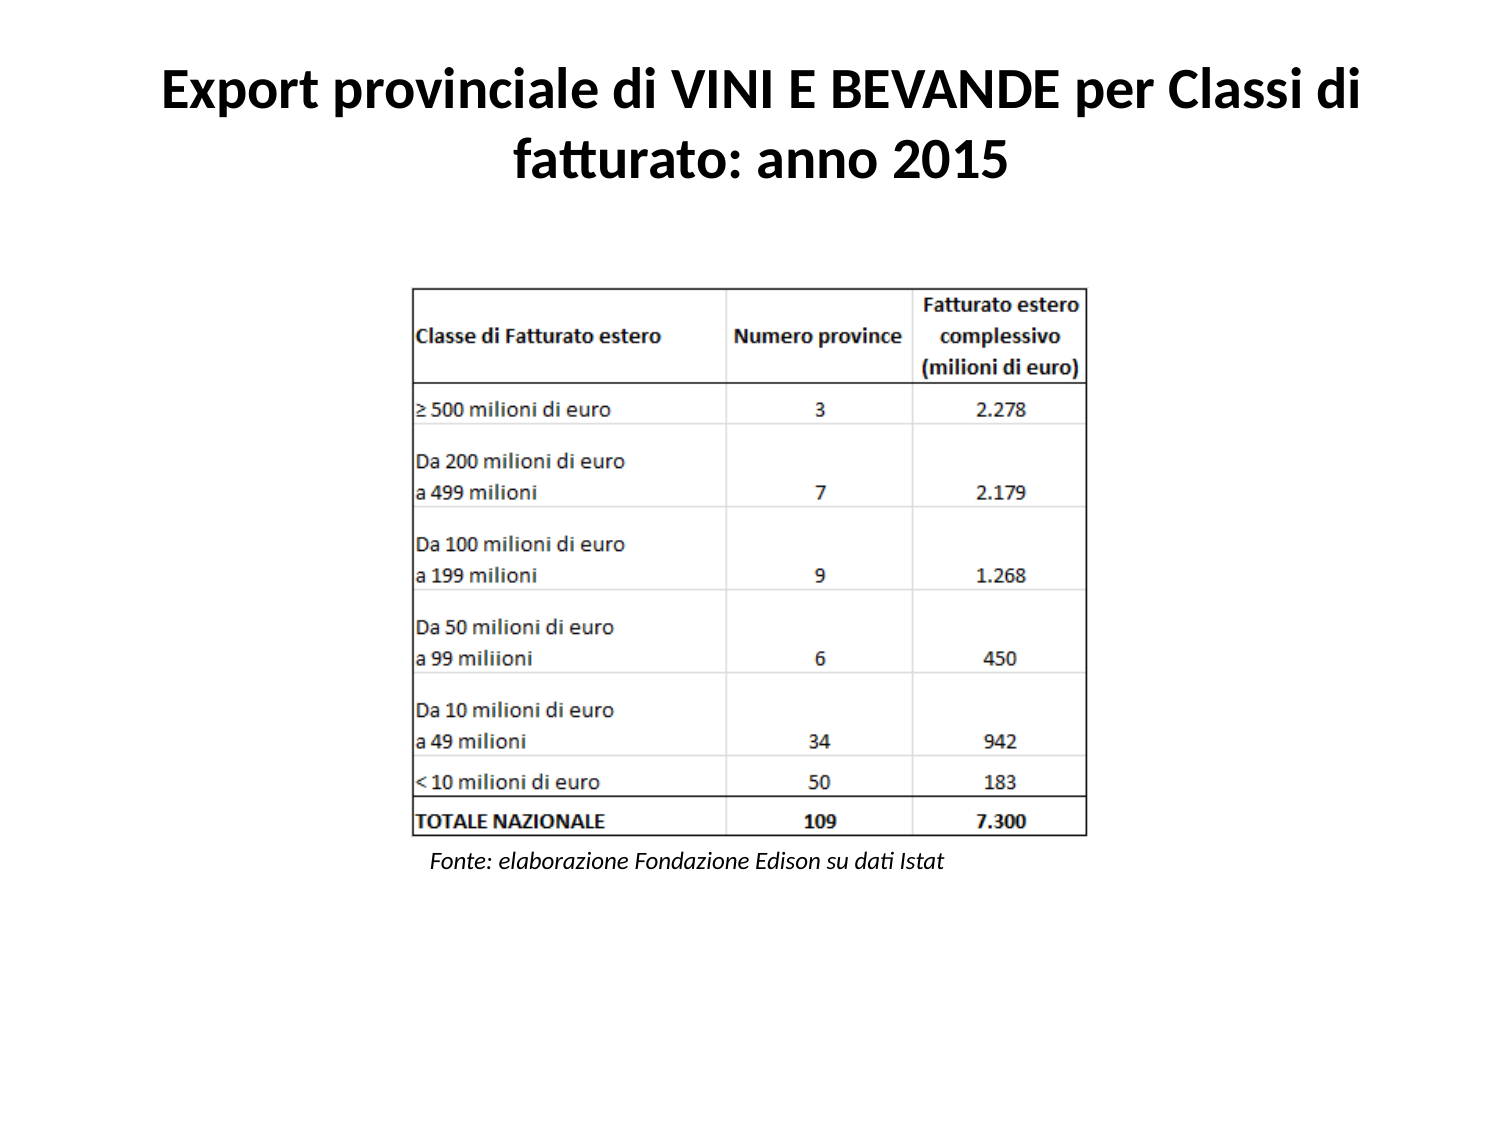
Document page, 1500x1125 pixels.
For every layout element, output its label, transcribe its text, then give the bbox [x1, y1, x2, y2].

picture [411, 287, 1089, 838]
text_box Export provinciale di VINI E BEVANDE per Classi di fatturato: anno 2015 [53, 42, 1471, 198]
text_box Fonte: elaborazione Fondazione Edison su dati Istat [415, 845, 1089, 883]
